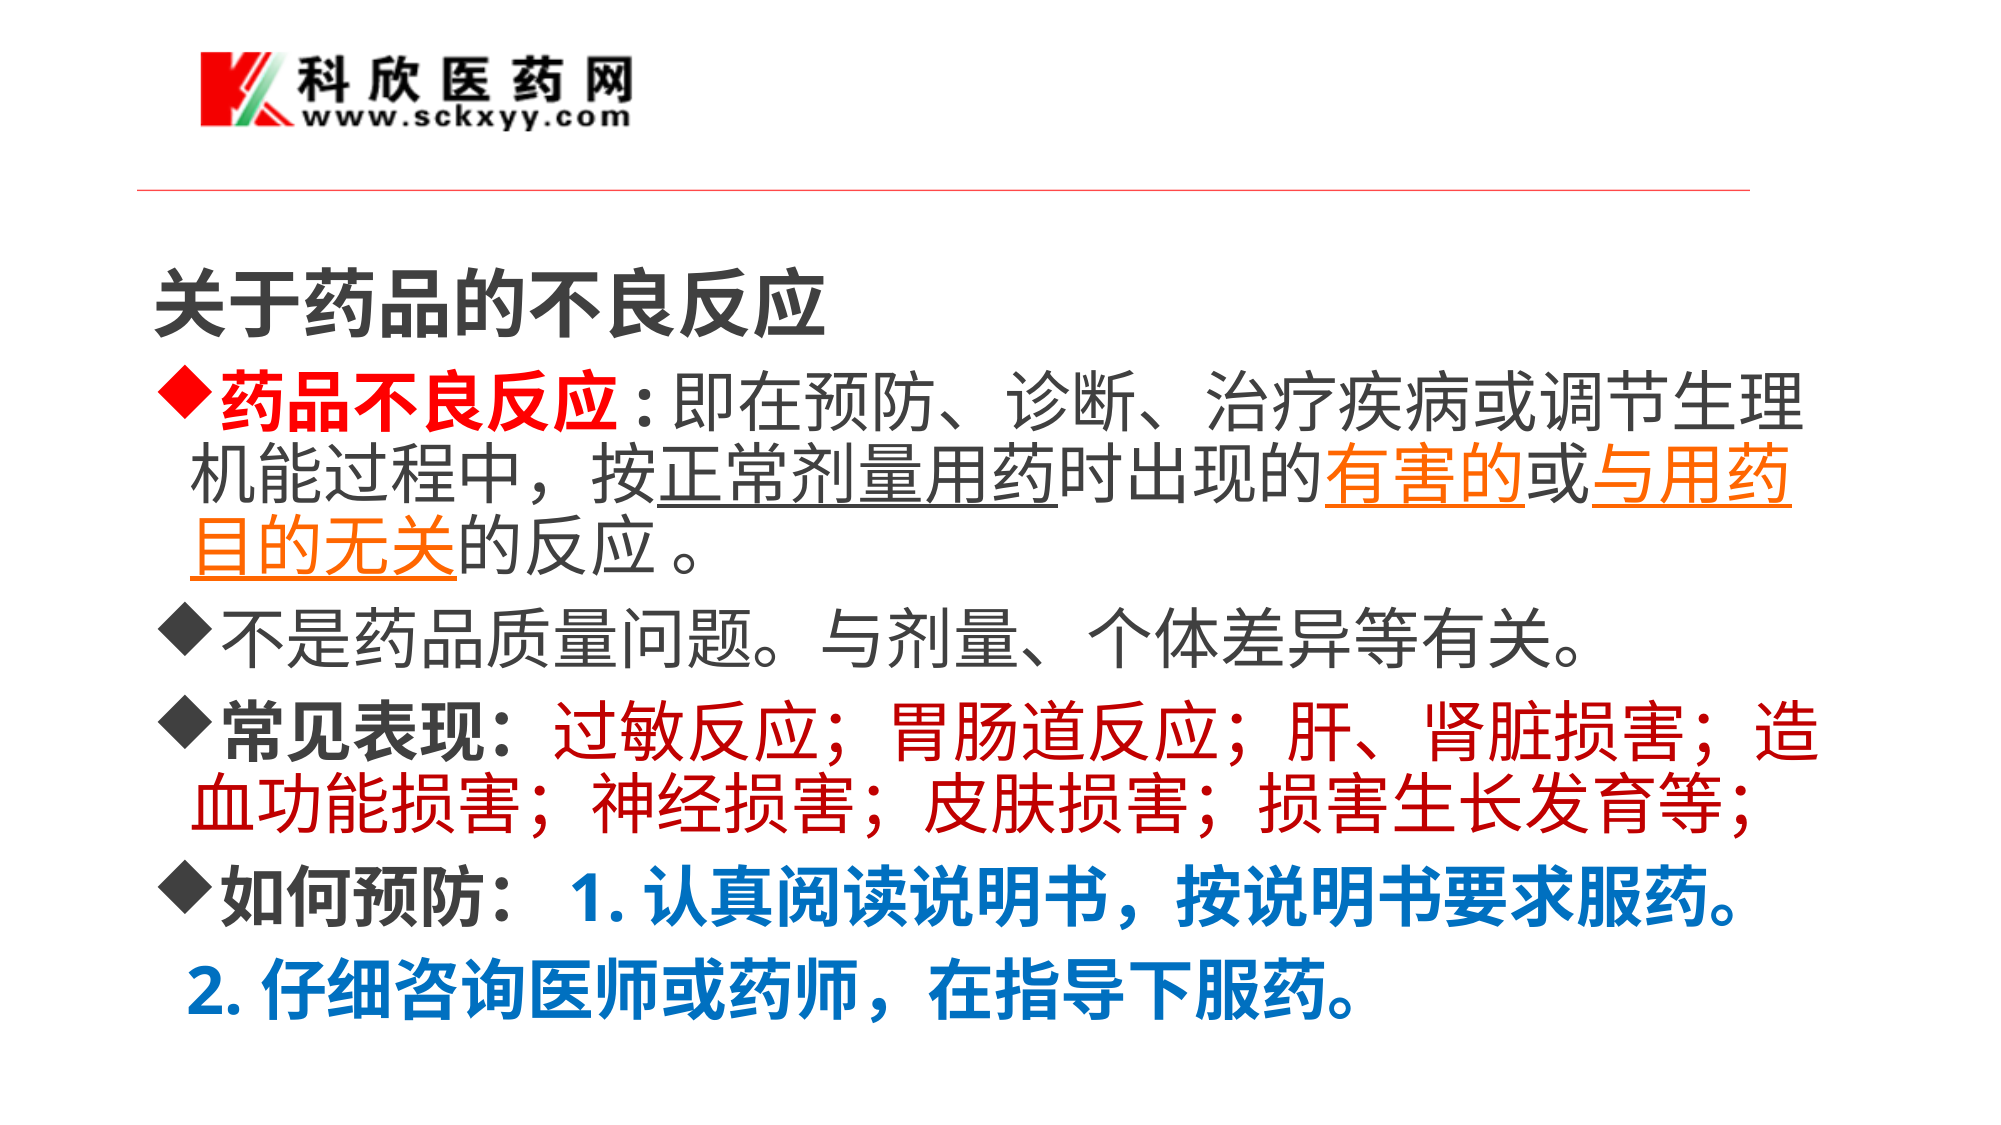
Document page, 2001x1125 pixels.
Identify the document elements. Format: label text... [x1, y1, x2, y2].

picture [137, 0, 1750, 1125]
list 关于药品的不良反应 药品不良反应:即在预防、诊断、治疗疾病或调节生理机能过程中，按正常剂量用药时出现的有害的或与用药目的无关的反应 。 不是药品质量问题。与剂量、个体差异等有关。 常见表现：过敏反应；胃肠道反应；肝、肾脏损害；造血功能损害；神经损害；皮肤损害；损害生长发育等； 如何预防：1.认真阅读说明书，按说明书要求服药。 2.仔细咨询医师或药师，在指导下服药。 [1750, 259, 1863, 1071]
